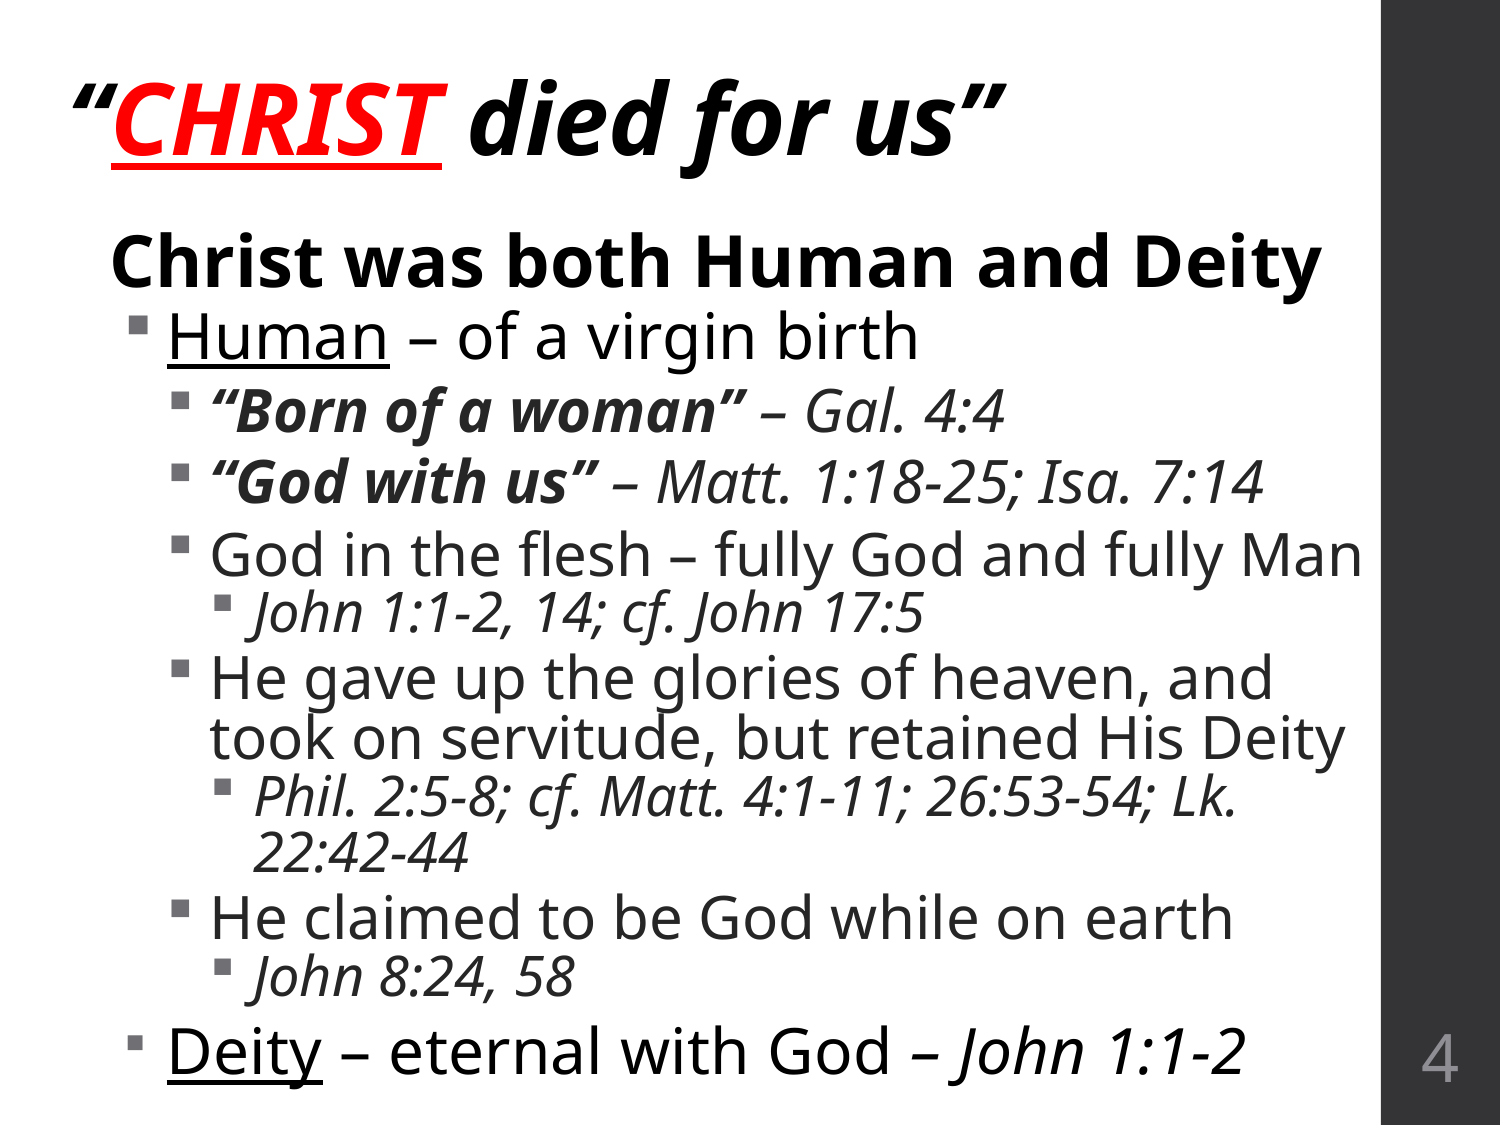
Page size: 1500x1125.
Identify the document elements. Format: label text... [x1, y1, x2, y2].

title “CHRIST died for us” [52, 42, 1245, 185]
list Christ was both Human and Deity Human – of a virgin birth “Born of a woman” – Gal. 4:4 “God with us” – Matt. 1:18-25; Isa. 7:14 God in the flesh – fully God and fully Man John 1:1-2, 14; cf. John 17:5 He gave up the glories of heaven, and took on servitude, but retained His Deity Phil. 2:5-8; cf. Matt. 4:1-11; 26:53-54; Lk. 22:42-44 He claimed to be God while on earth John 8:24, 58 Deity – eternal with God – John 1:1-2 [94, 214, 1385, 1125]
slide_number 4 [1384, 1012, 1498, 1110]
